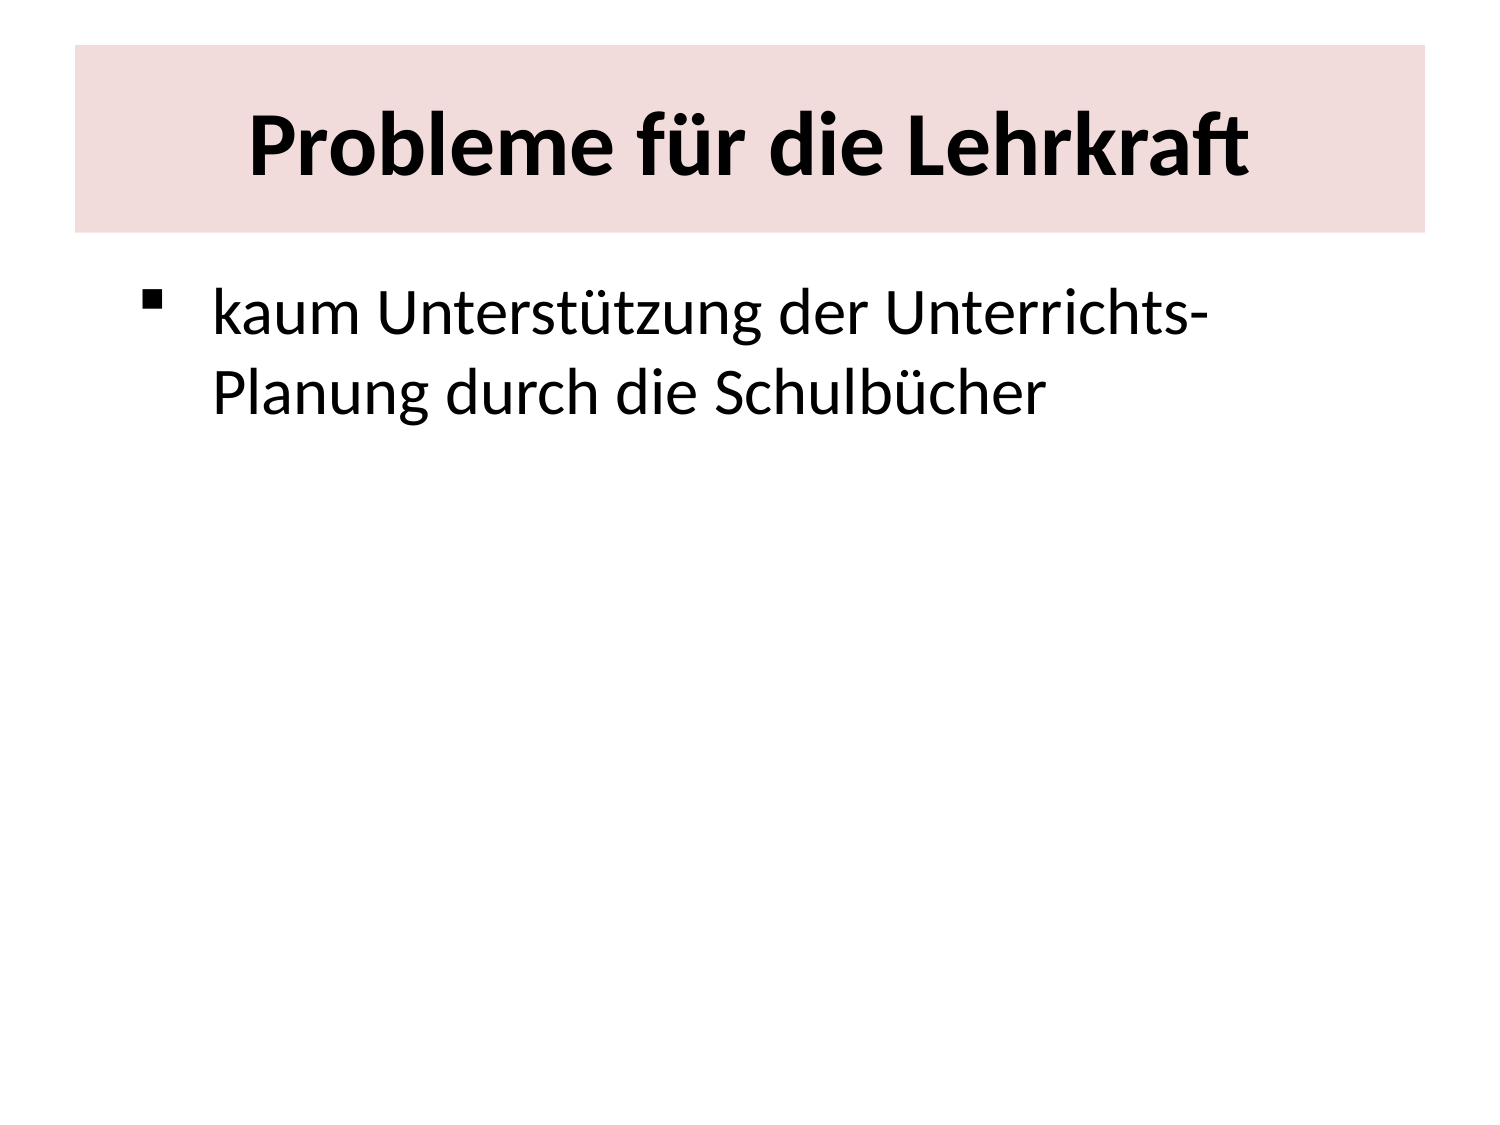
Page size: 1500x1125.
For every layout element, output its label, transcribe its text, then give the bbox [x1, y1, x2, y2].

title Probleme für die Lehrkraft [75, 45, 1425, 233]
text_box kaum Unterstützung der Unterrichts-Planung durch die Schulbücher [122, 260, 1381, 516]
